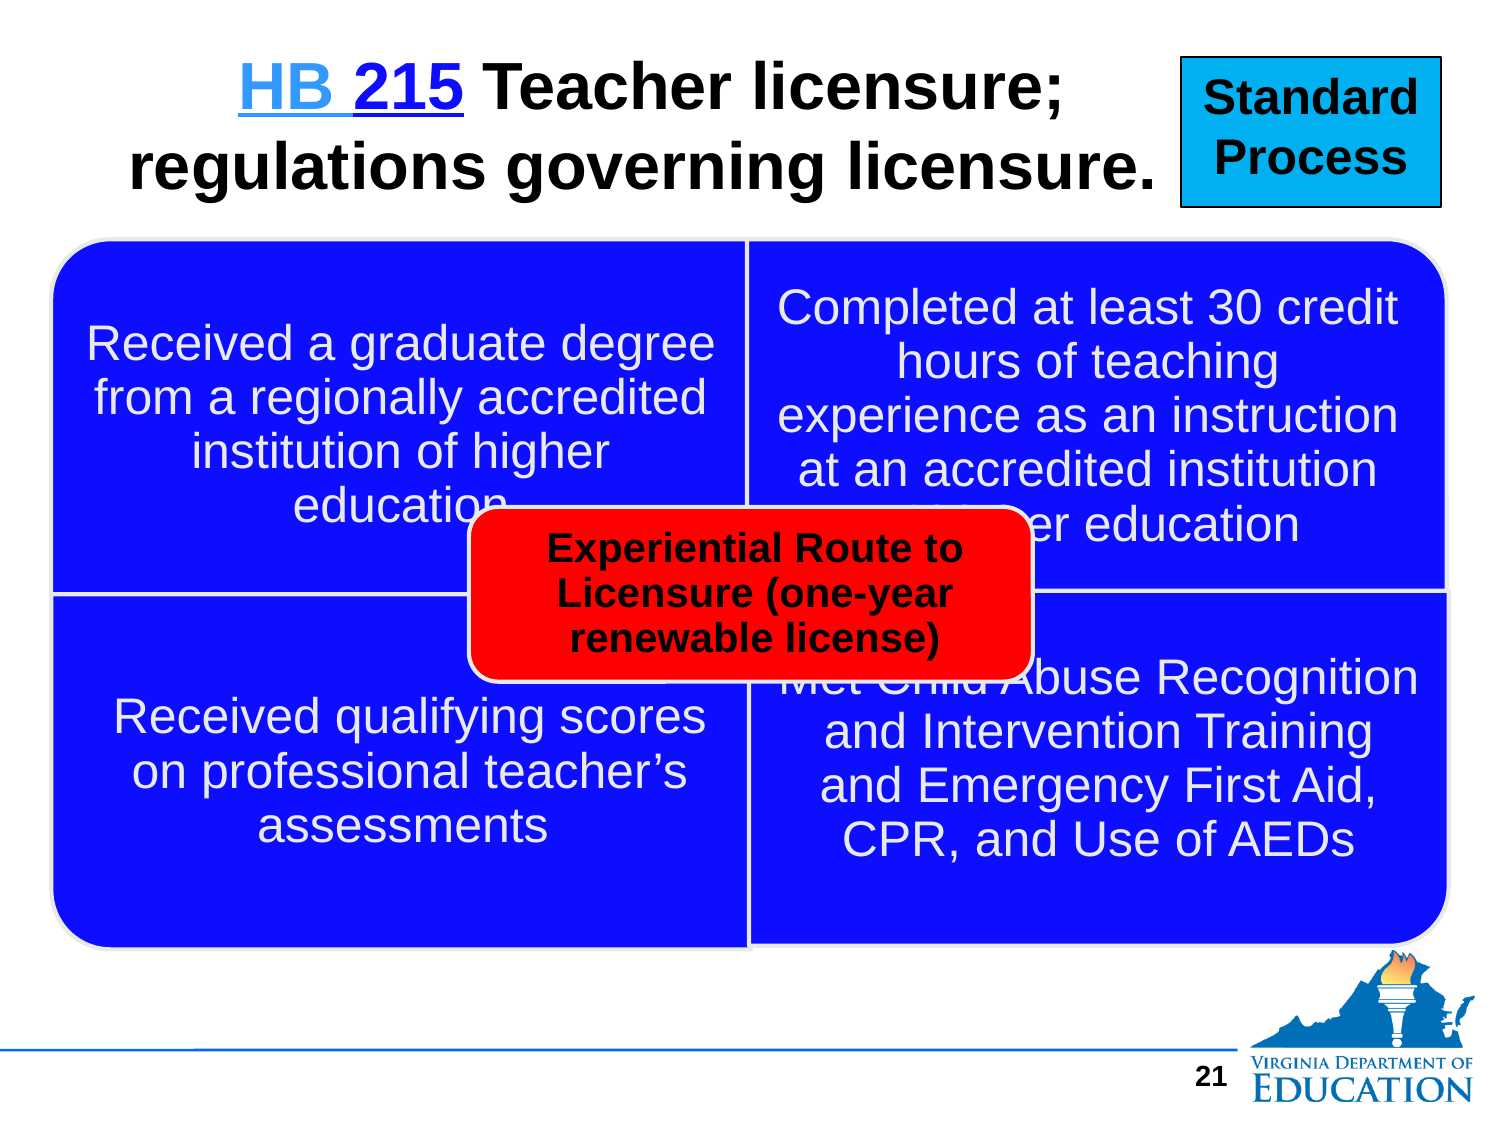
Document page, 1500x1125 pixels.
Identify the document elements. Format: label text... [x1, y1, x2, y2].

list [50, 238, 1451, 950]
text_box Standard Process [1180, 56, 1442, 207]
slide_number 20 [929, 1049, 1243, 1125]
title HB 215 Teacher licensure; regulations governing licensure. [45, 26, 1260, 219]
picture [1250, 950, 1475, 1102]
